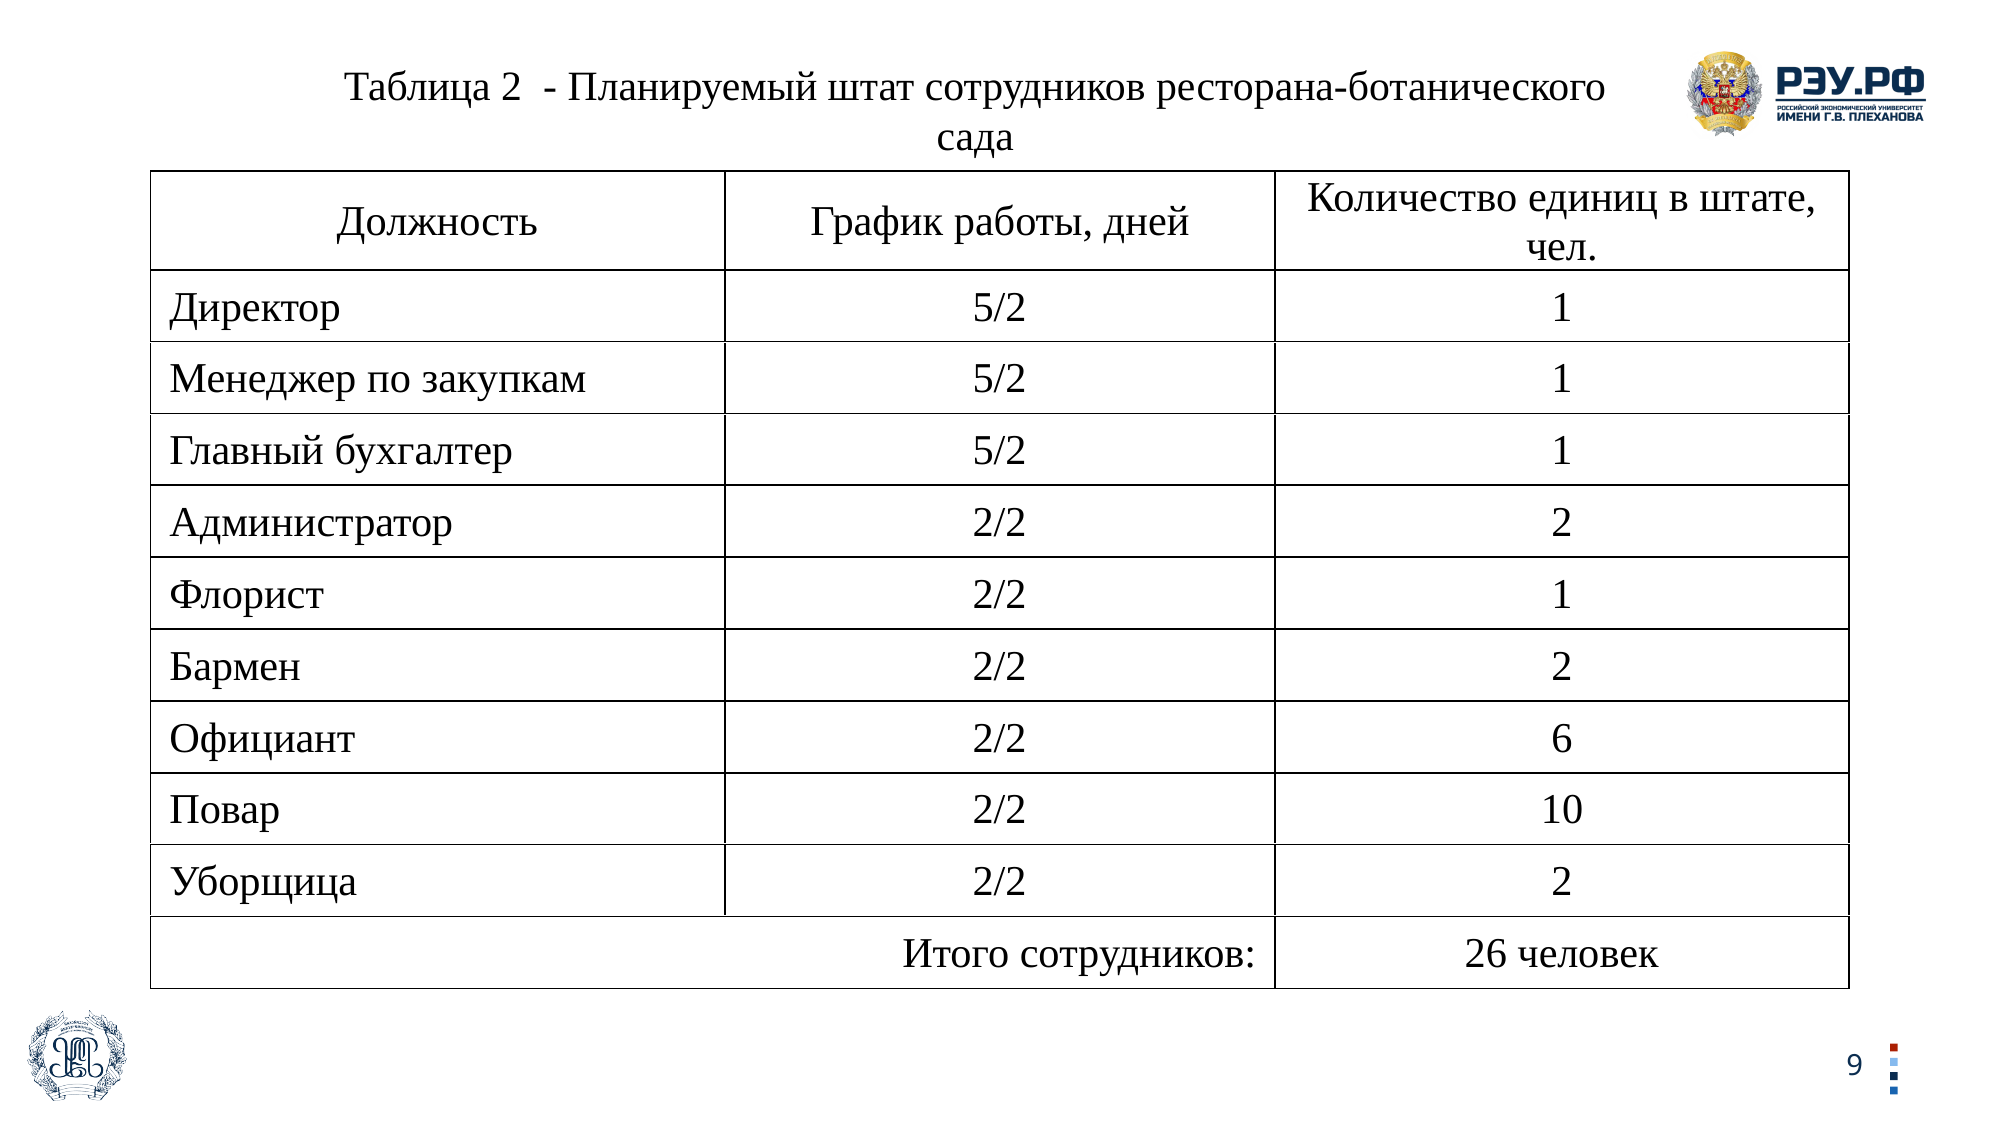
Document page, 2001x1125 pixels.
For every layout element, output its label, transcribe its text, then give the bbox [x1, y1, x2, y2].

slide_number [1550, 1042, 2000, 1103]
list Таблица 2 - Планируемый штат сотрудников ресторана-ботанического сада [328, 51, 1623, 170]
picture [149, 22, 1938, 1071]
picture [27, 1010, 127, 1101]
